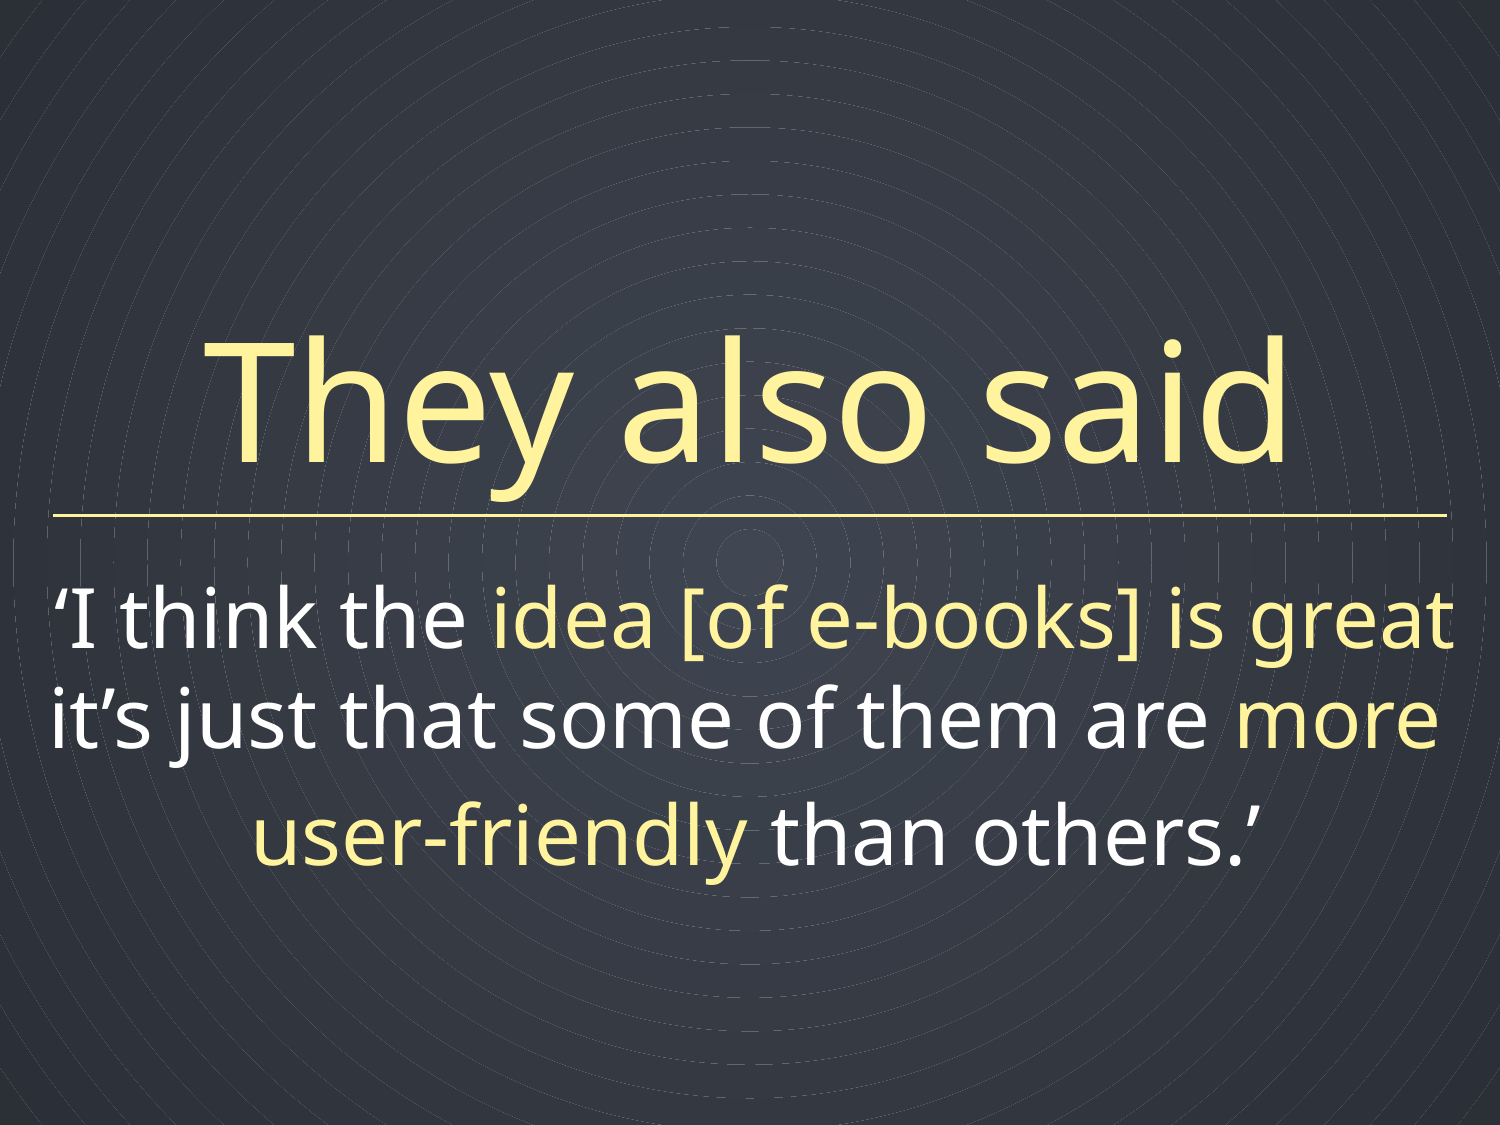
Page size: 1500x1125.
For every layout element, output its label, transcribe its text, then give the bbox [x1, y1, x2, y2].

title They also said [29, 262, 1471, 504]
subtitle ‘I think the idea [of e-books] is great it’s just that some of them are more user-friendly than others.’ [29, 558, 1483, 675]
